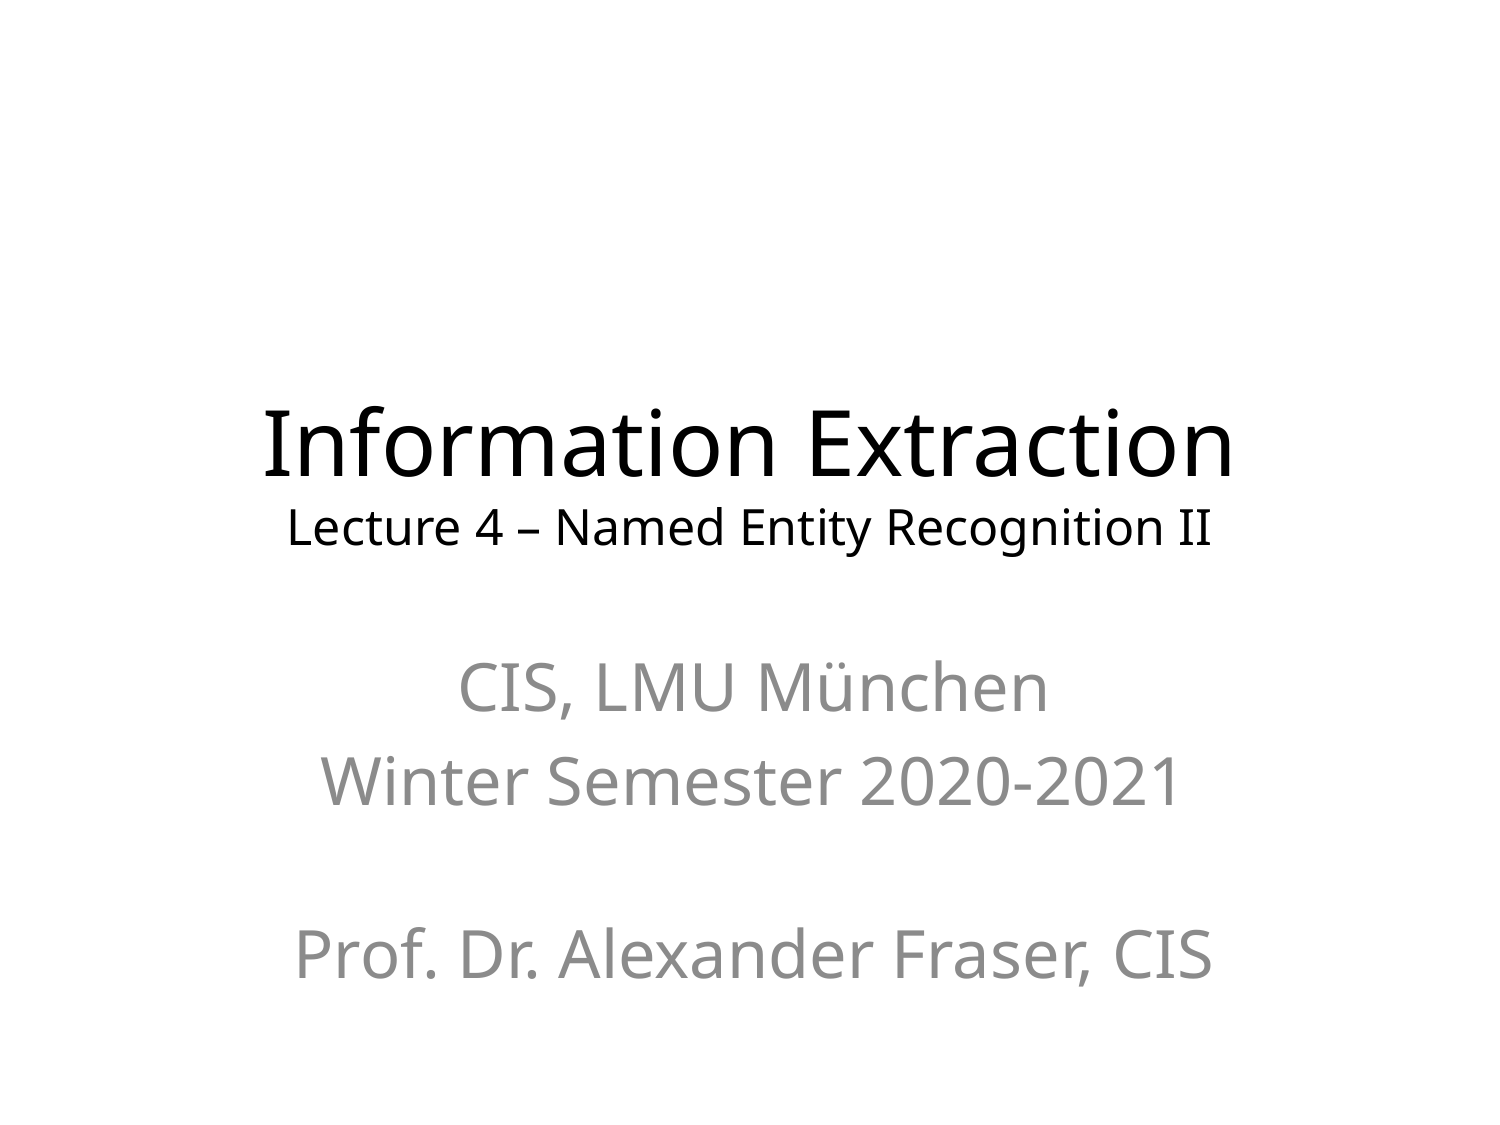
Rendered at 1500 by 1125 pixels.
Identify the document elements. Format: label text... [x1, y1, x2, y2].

subtitle CIS, LMU München Winter Semester 2020-2021 Prof. Dr. Alexander Fraser, CIS [61, 637, 1447, 1004]
title Information Extraction Lecture 4 – Named Entity Recognition II [112, 349, 1388, 591]
